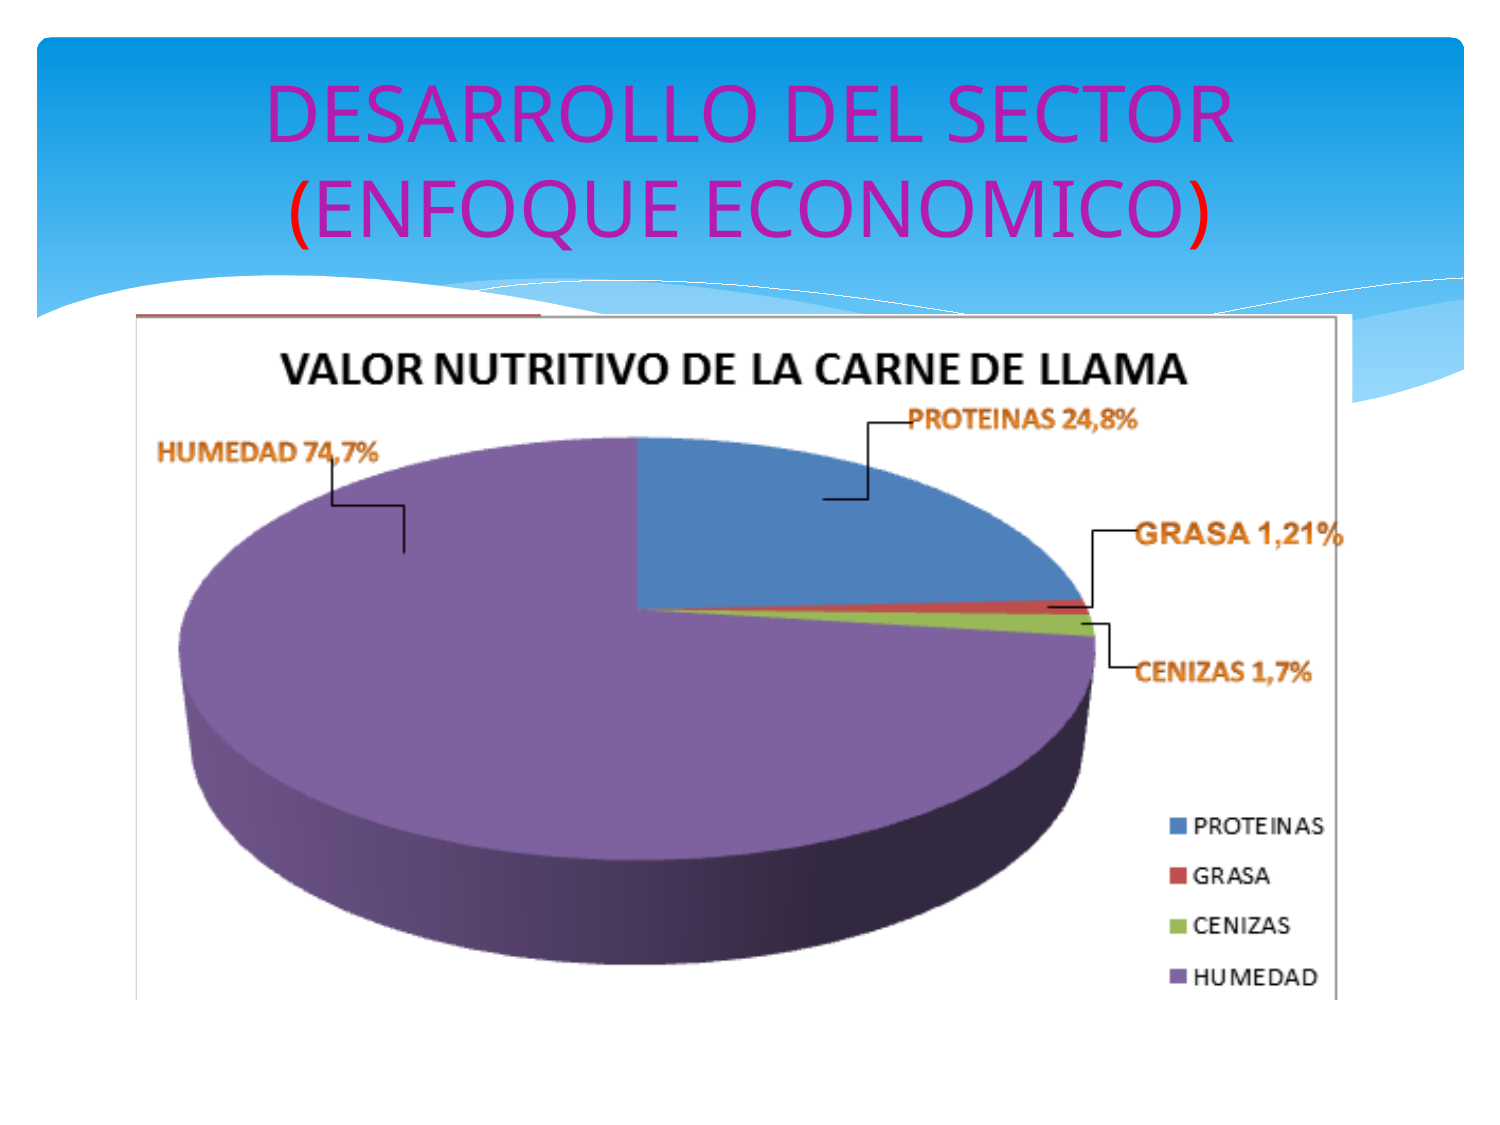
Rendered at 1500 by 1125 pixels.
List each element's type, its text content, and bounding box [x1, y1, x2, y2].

title DESARROLLO DEL SECTOR (ENFOQUE ECONOMICO) [75, 55, 1425, 261]
picture [135, 314, 1353, 1000]
